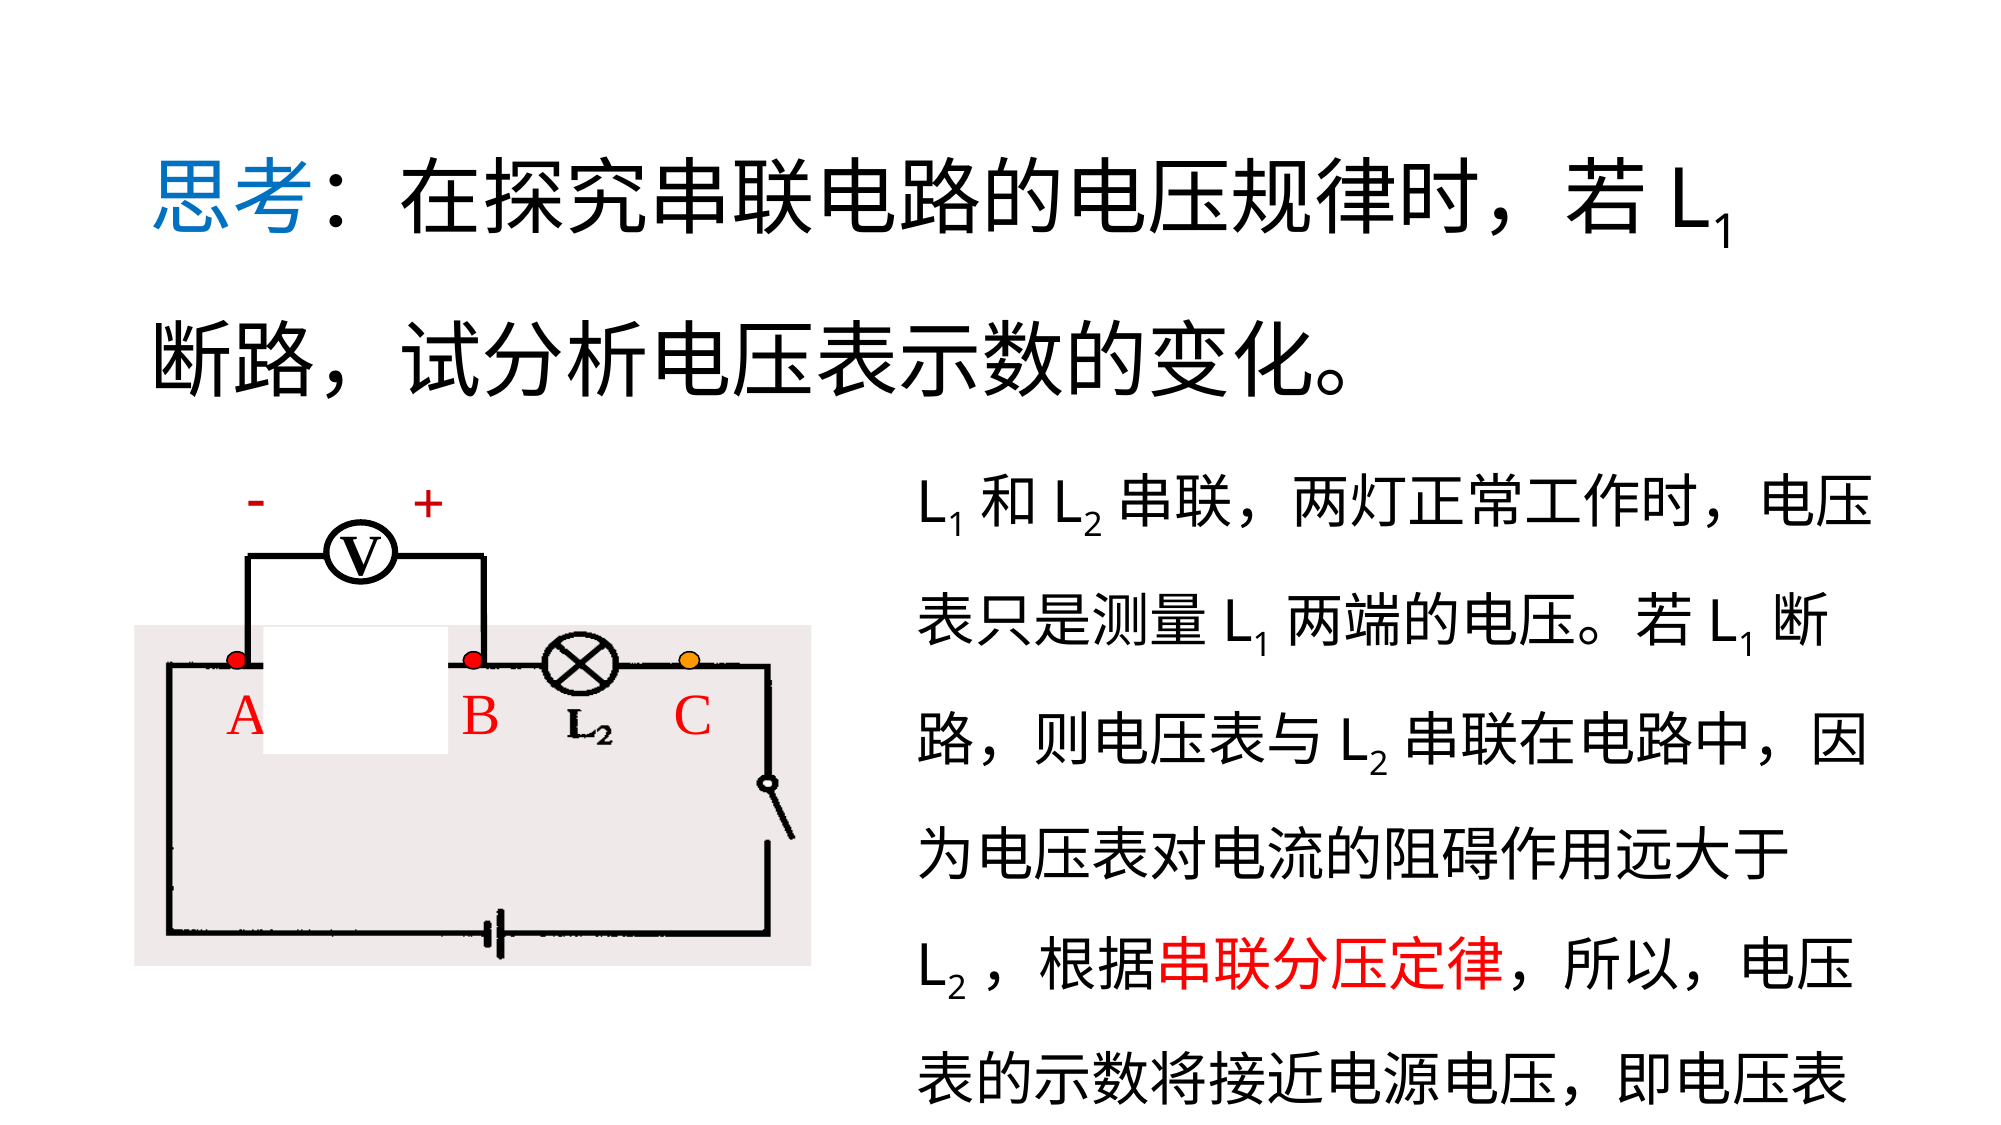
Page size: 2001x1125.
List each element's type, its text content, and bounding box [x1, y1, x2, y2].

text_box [134, 451, 812, 966]
text_box 思考：在探究串联电路的电压规律时，若L1断路，试分析电压表示数的变化。 [134, 79, 1830, 415]
text_box L1和L2串联，两灯正常工作时，电压表只是测量L1两端的电压。若L1断路，则电压表与L2串联在电路中，因为电压表对电流的阻碍作用远大于L2，根据串联分压定律，所以，电压表的示数将接近电源电压，即电压表示数变大。 [902, 416, 1903, 1125]
